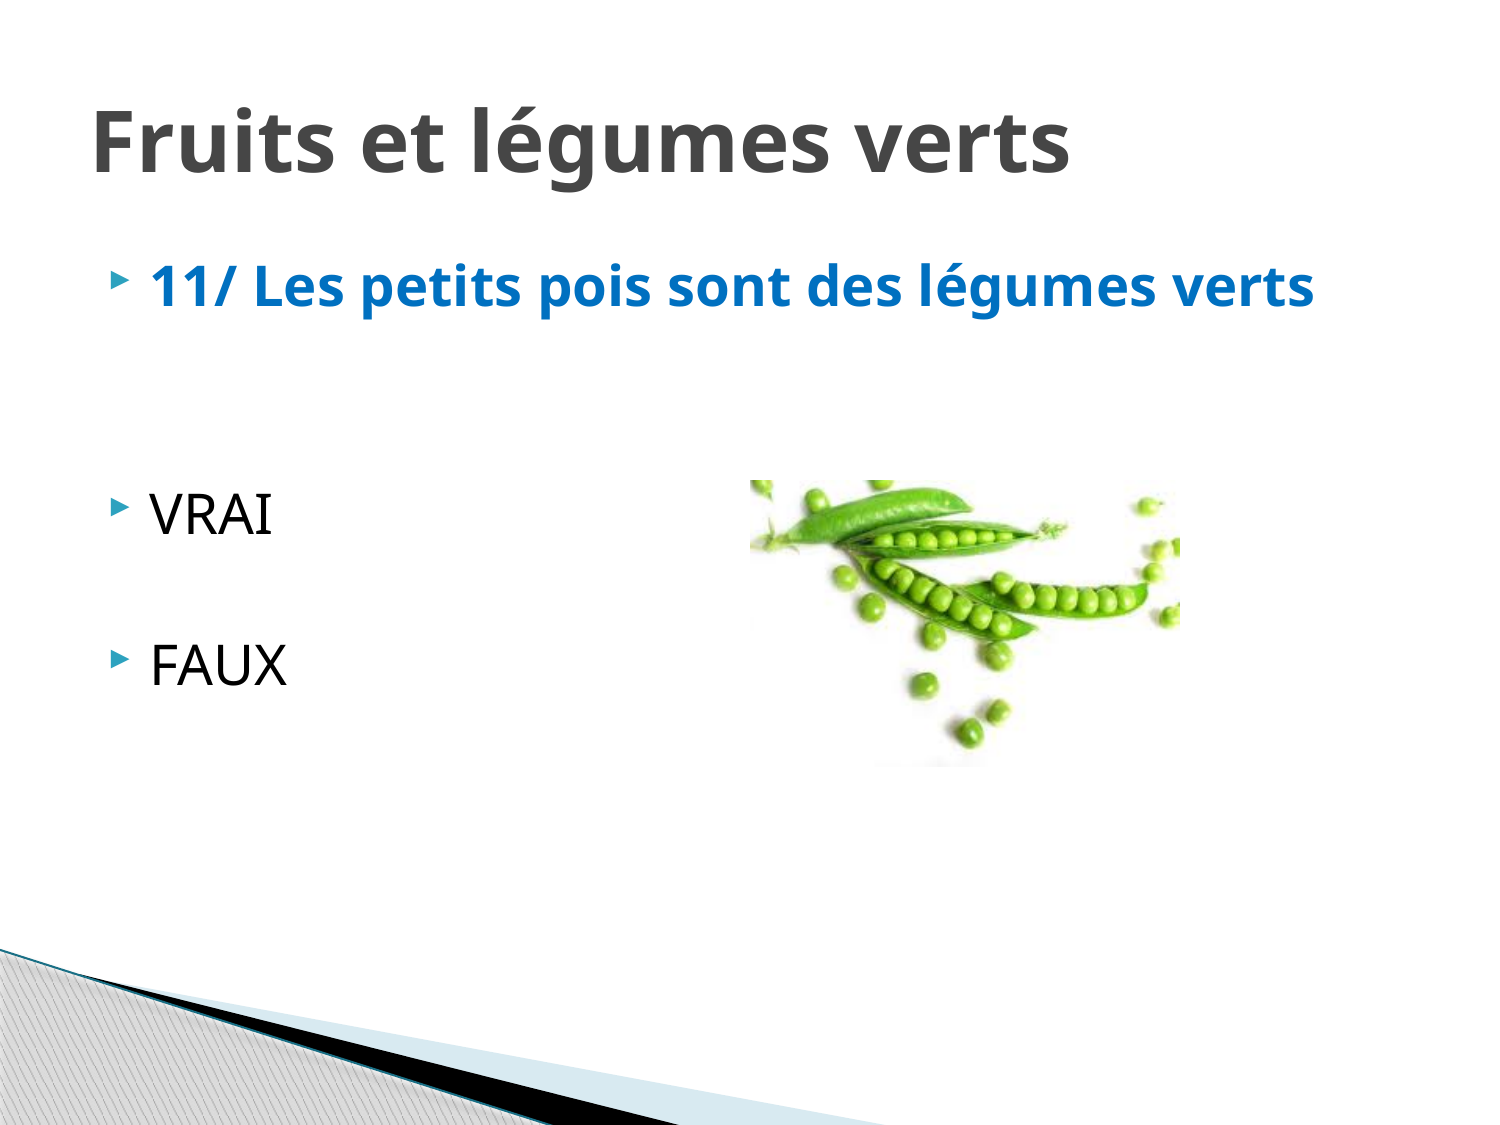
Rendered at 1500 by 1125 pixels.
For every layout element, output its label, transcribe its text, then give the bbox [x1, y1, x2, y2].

picture [749, 480, 1180, 767]
list 11/ Les petits pois sont des légumes verts VRAI FAUX [75, 243, 1425, 986]
title Fruits et légumes verts [75, 45, 1425, 233]
